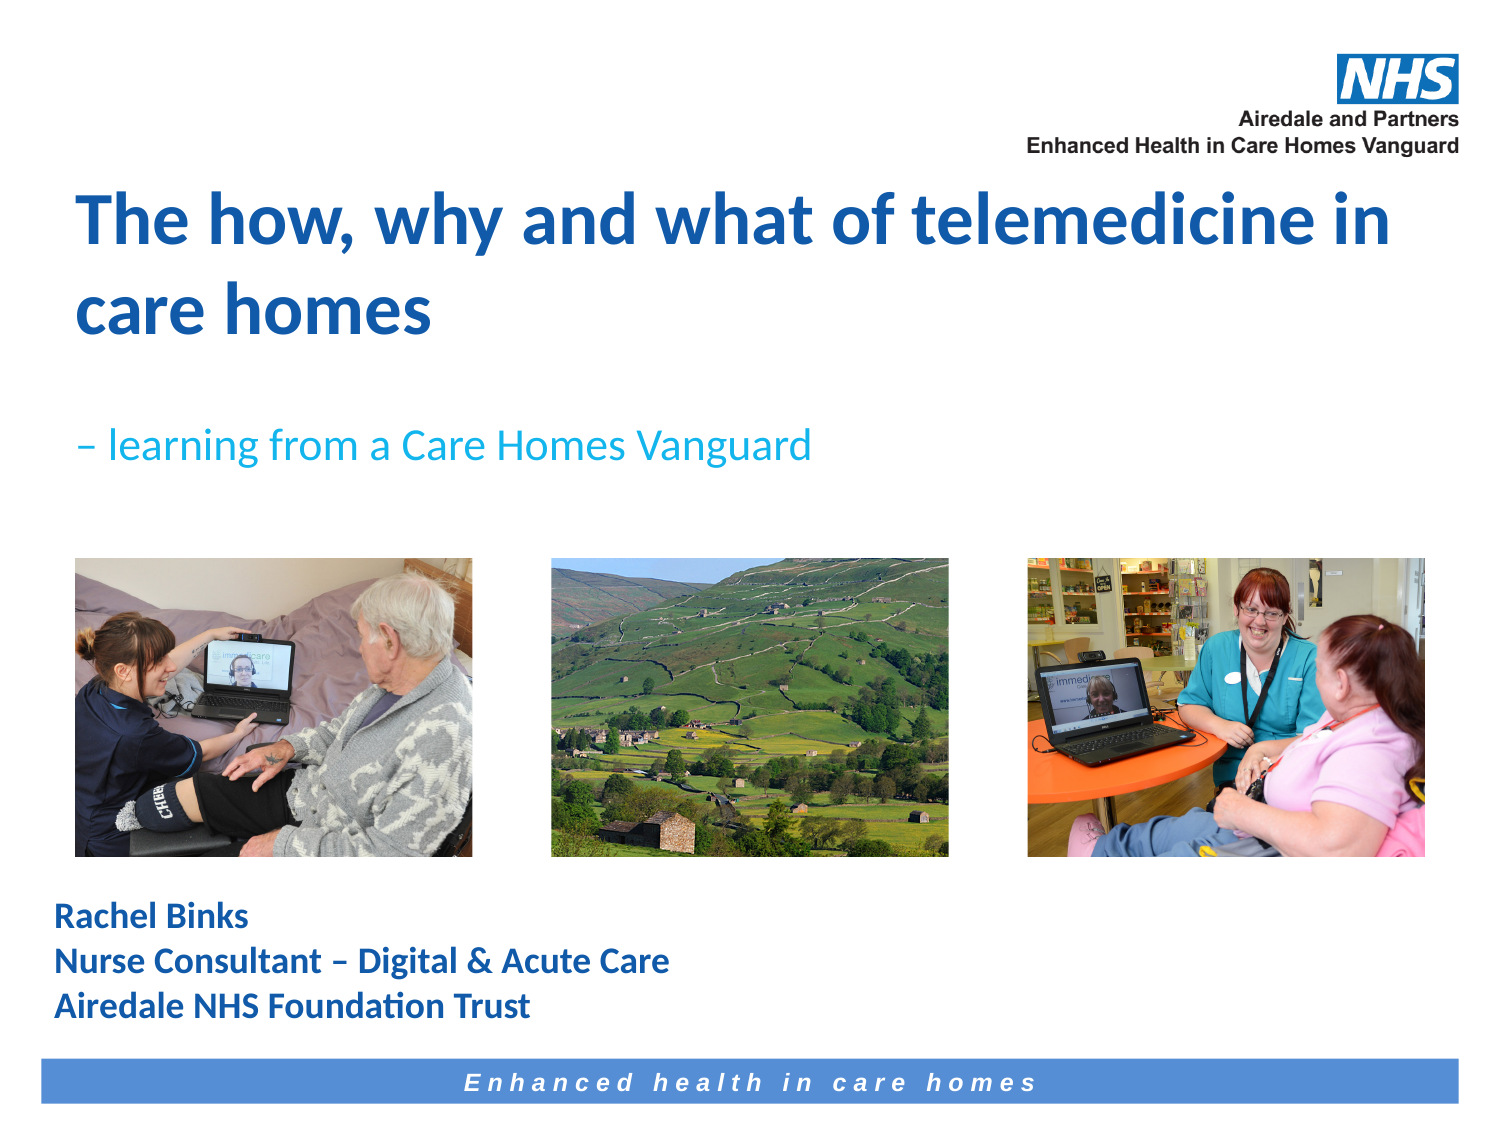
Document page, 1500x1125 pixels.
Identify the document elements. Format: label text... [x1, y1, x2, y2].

text_box Rachel Binks Nurse Consultant – Digital & Acute Care Airedale NHS Foundation Trust [39, 883, 790, 1034]
title The how, why and what of telemedicine in care homes [75, 169, 1425, 282]
picture [1027, 558, 1425, 857]
picture [551, 558, 949, 857]
subtitle – learning from a Care Homes Vanguard [75, 414, 1425, 494]
picture [75, 558, 473, 857]
